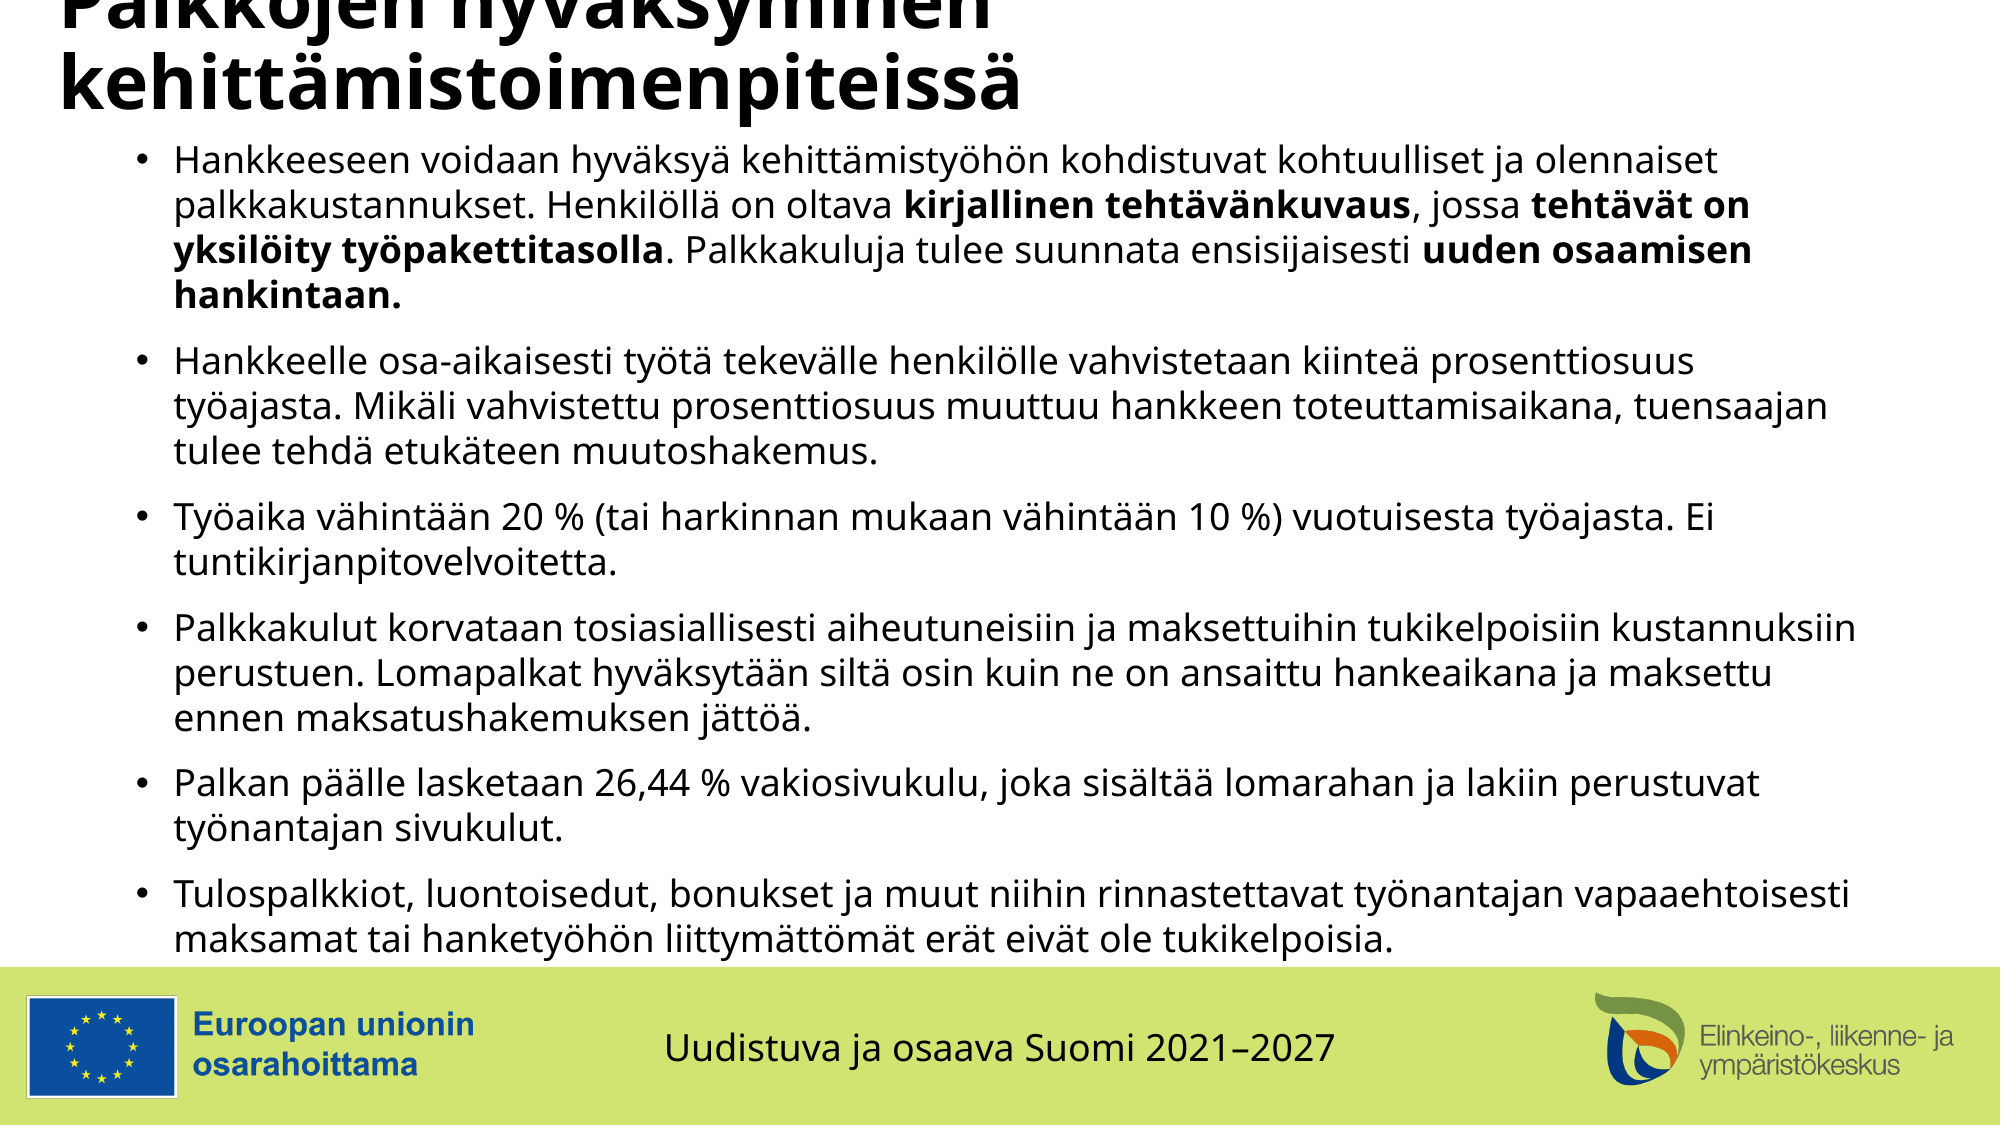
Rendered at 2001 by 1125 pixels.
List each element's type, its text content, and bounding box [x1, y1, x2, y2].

title Palkkojen hyväksyminen kehittämistoimenpiteissä [58, 21, 1981, 126]
picture [1569, 966, 1976, 1110]
list Hankkeeseen voidaan hyväksyä kehittämistyöhön kohdistuvat kohtuulliset ja olennaiset palkkakustannukset. Henkilöllä on oltava kirjallinen tehtävänkuvaus, jossa tehtävät on yksilöity työpakettitasolla. Palkkakuluja tulee suunnata ensisijaisesti uuden osaamisen hankintaan. Hankkeelle osa-aikaisesti työtä tekevälle henkilölle vahvistetaan kiinteä prosenttiosuus työajasta. Mikäli vahvistettu prosenttiosuus muuttuu hankkeen toteuttamisaikana, tuensaajan tulee tehdä etukäteen muutoshakemus. Työaika vähintään 20 % (tai harkinnan mukaan vähintään 10 %) vuotuisesta työajasta. Ei tuntikirjanpitovelvoitetta. Palkkakulut korvataan tosiasiallisesti aiheutuneisiin ja maksettuihin tukikelpoisiin kustannuksiin perustuen. Lomapalkat hyväksytään siltä osin kuin ne on ansaittu hankeaikana ja maksettu ennen maksatushakemuksen jättöä. Palkan päälle lasketaan 26,44 % vakiosivukulu, joka sisältää lomarahan ja lakiin perustuvat työnantajan sivukulut. Tulospalkkiot, luontoisedut, bonukset ja muut niihin rinnastettavat työnantajan vapaaehtoisesti maksamat tai hanketyöhön liittymättömät erät eivät ole tukikelpoisia. [135, 136, 1861, 889]
